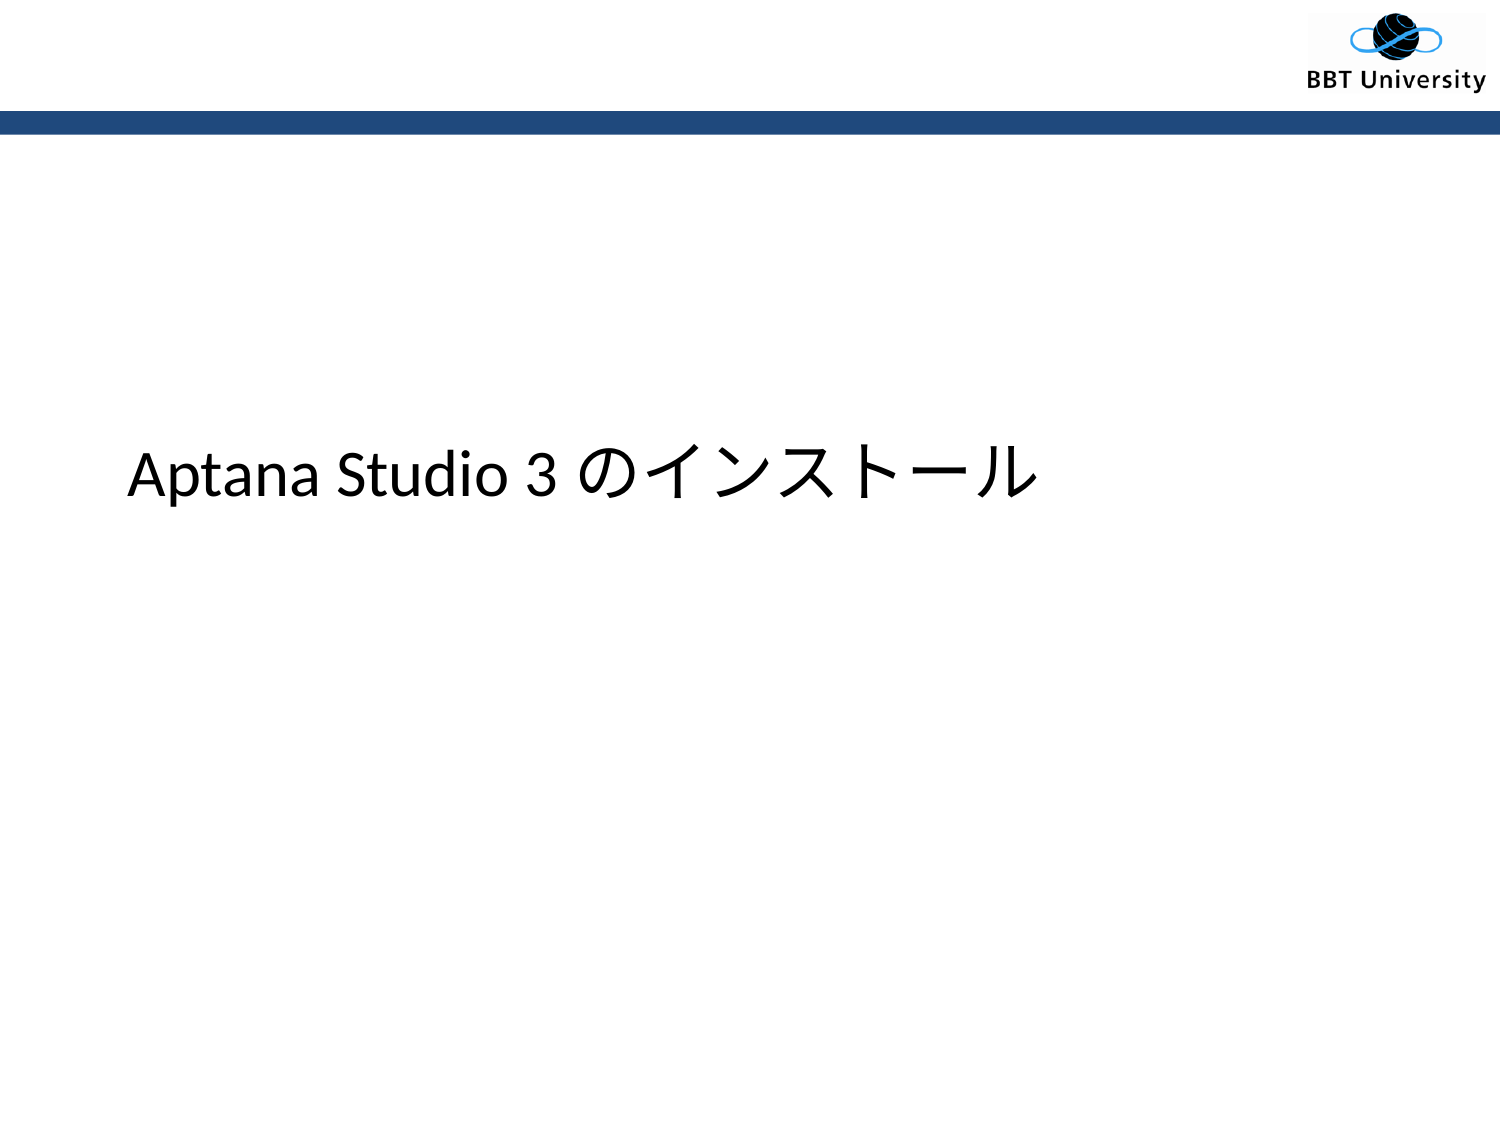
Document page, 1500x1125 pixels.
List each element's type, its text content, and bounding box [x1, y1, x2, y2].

picture [1293, 0, 1500, 110]
title Aptana Studio 3のインストール [112, 349, 1388, 591]
